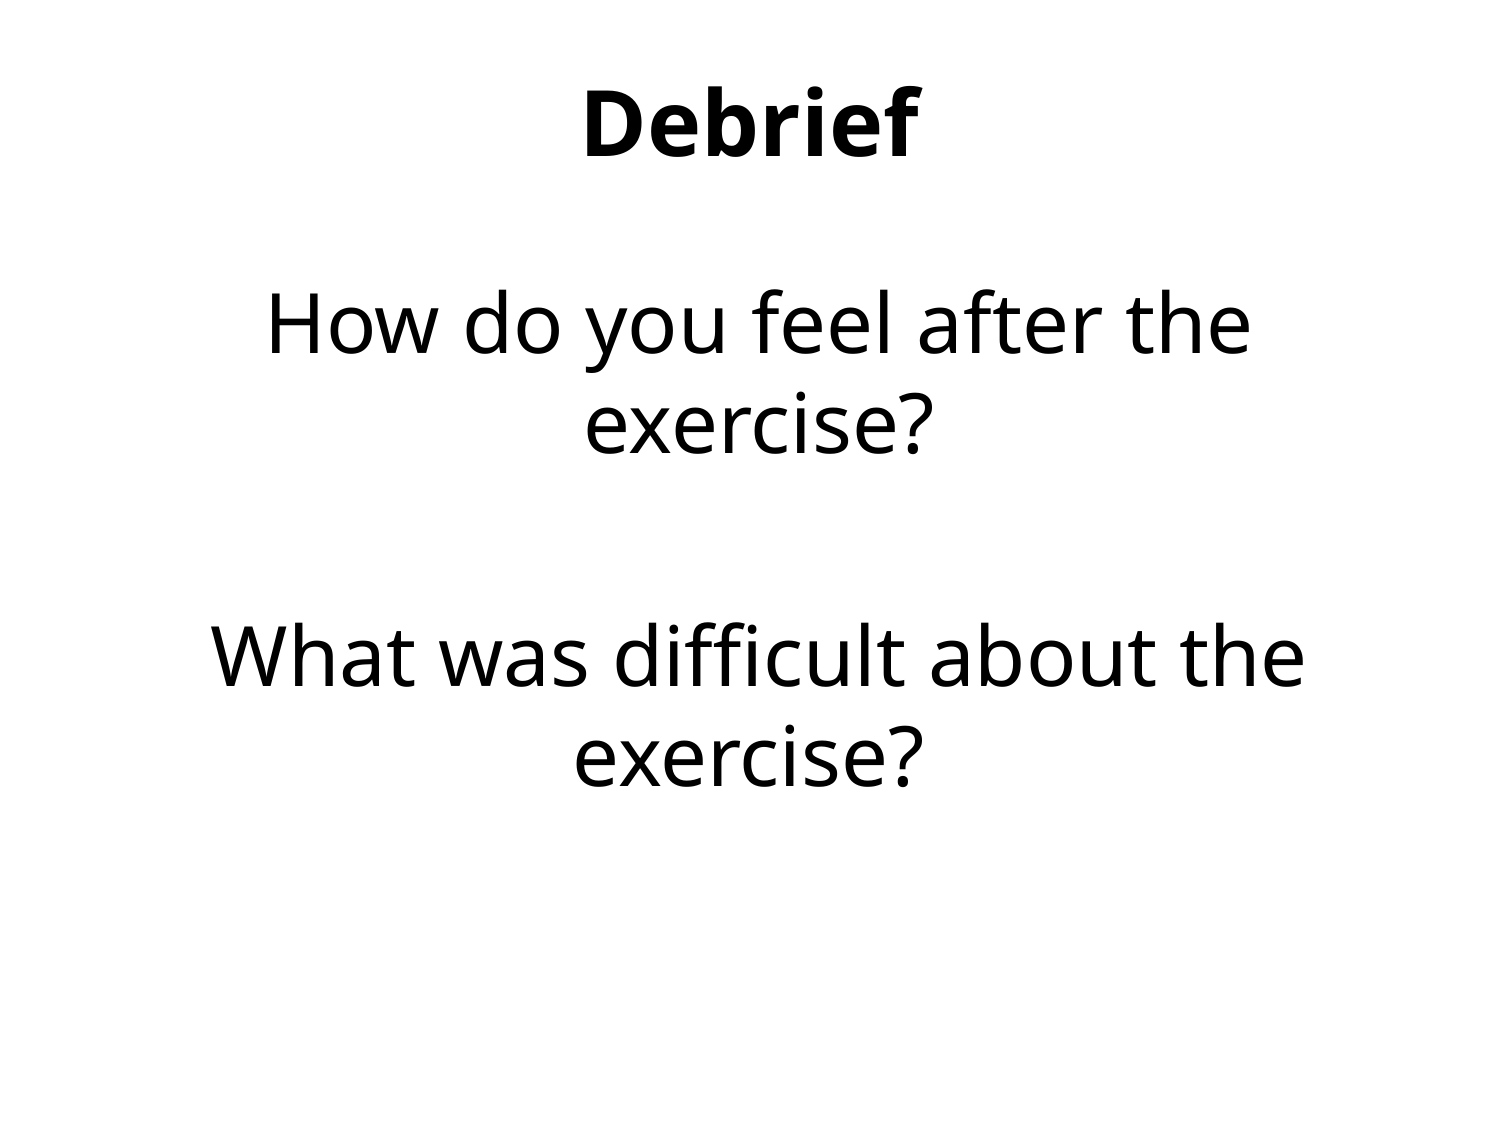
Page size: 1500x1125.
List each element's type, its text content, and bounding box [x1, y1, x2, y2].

title Debrief [75, 26, 1425, 214]
list How do you feel after the exercise? What was difficult about the exercise? [104, 262, 1415, 1005]
